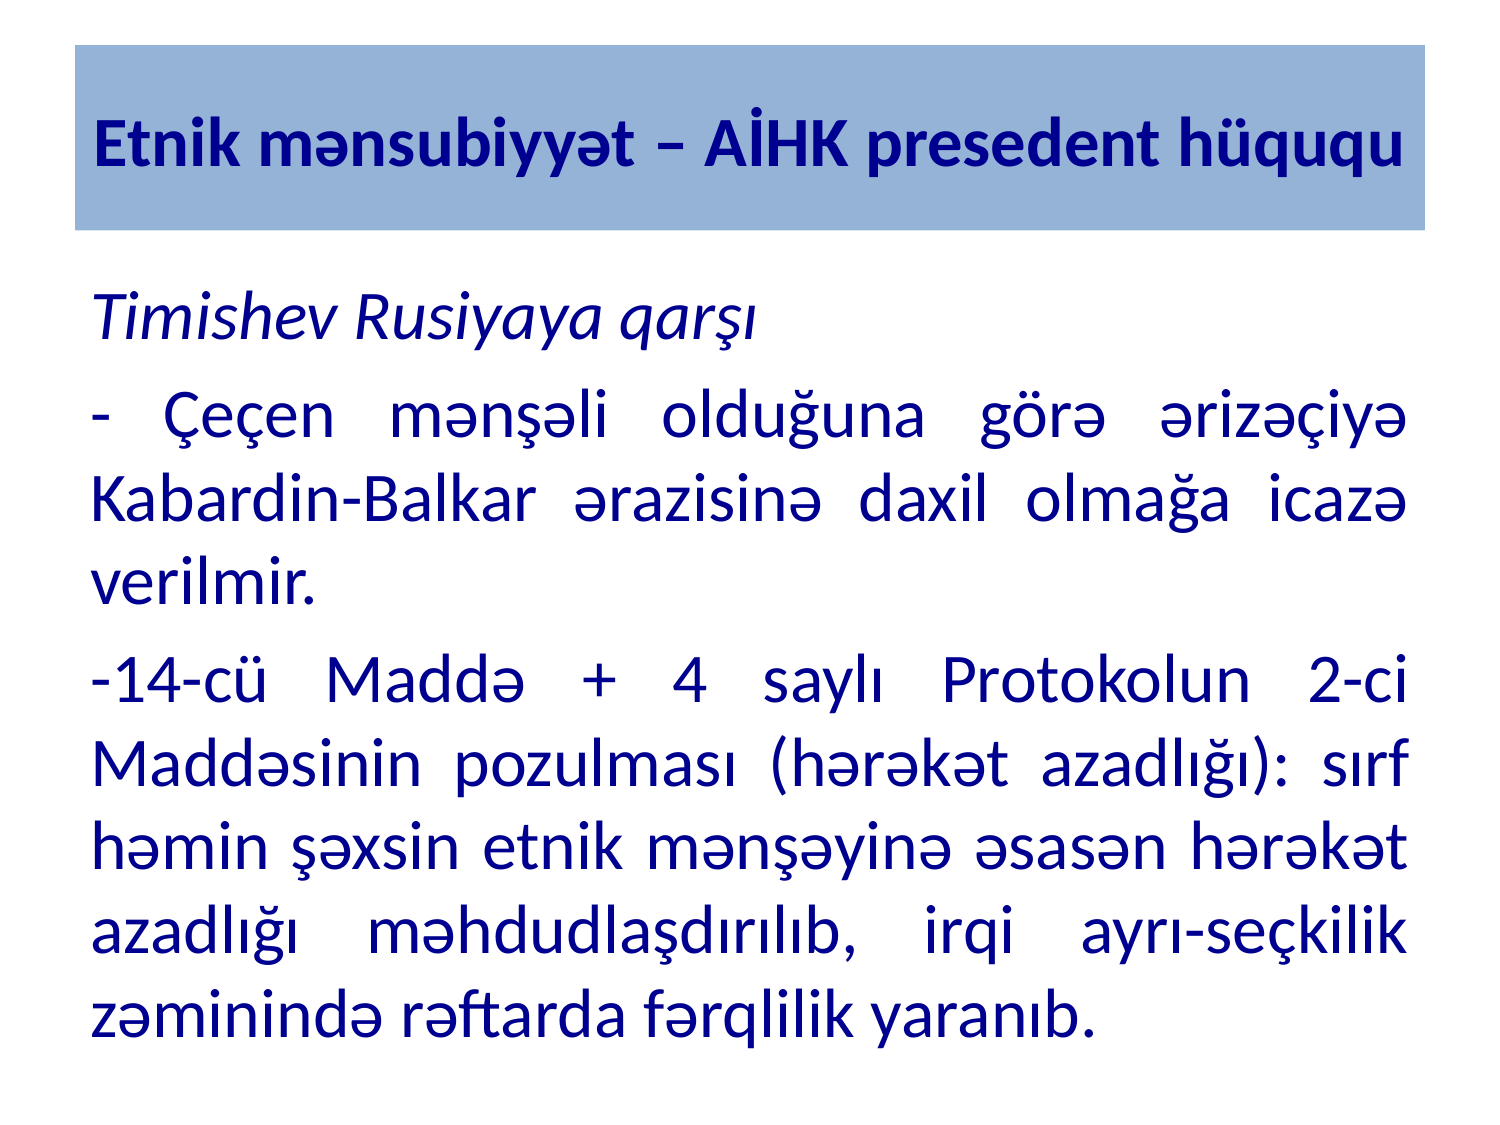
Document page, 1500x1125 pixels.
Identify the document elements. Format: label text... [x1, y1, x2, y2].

title Etnik mənsubiyyət – AİHK presedent hüququ [75, 45, 1425, 231]
list Timishev Rusiyaya qarşı - Çeçen mənşəli olduğuna görə ərizəçiyə Kabardin-Balkar ərazisinə daxil olmağa icazə verilmir. -14-cü Maddə + 4 saylı Protokolun 2-ci Maddəsinin pozulması (hərəkət azadlığı): sırf həmin şəxsin etnik mənşəyinə əsasən hərəkət azadlığı məhdudlaşdırılıb, irqi ayrı-seçkilik zəminində rəftarda fərqlilik yaranıb. [75, 262, 1425, 1075]
